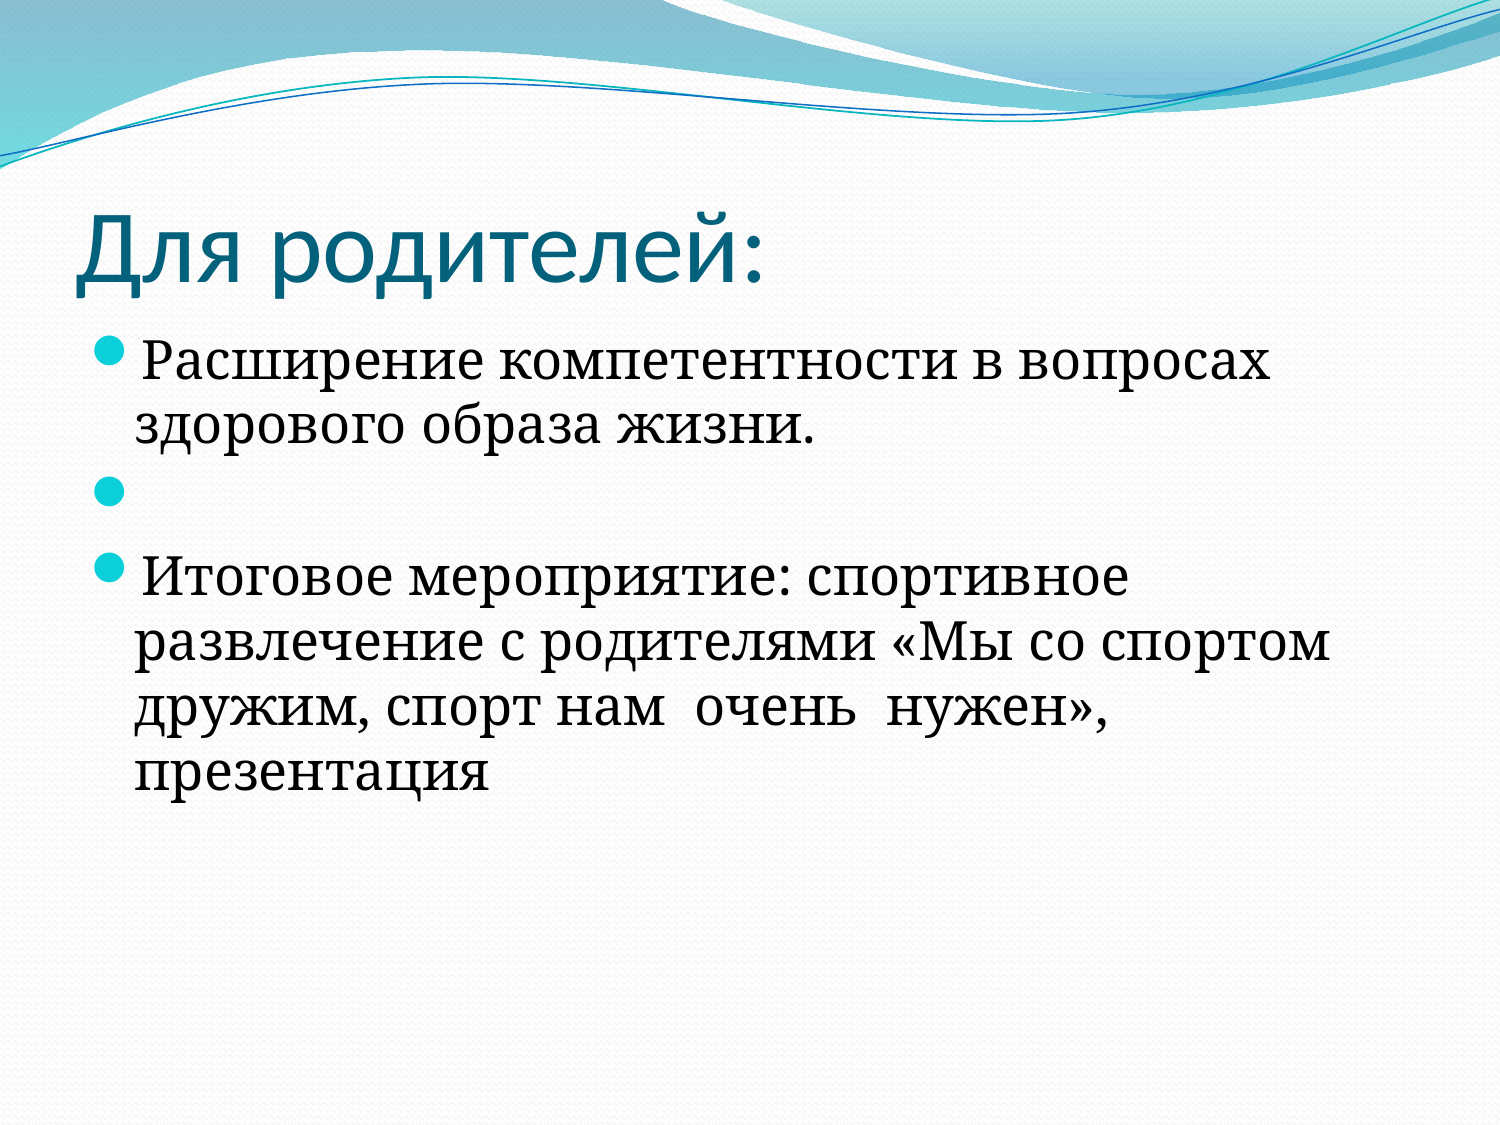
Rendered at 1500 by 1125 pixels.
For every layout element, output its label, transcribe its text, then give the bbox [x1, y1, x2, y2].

list Расширение компетентности в вопросах здорового образа жизни. Итоговое мероприятие: спортивное развлечение с родителями «Мы со спортом дружим, спорт нам очень нужен», презентация [74, 317, 1426, 1038]
title Для родителей: [74, 115, 1426, 304]
